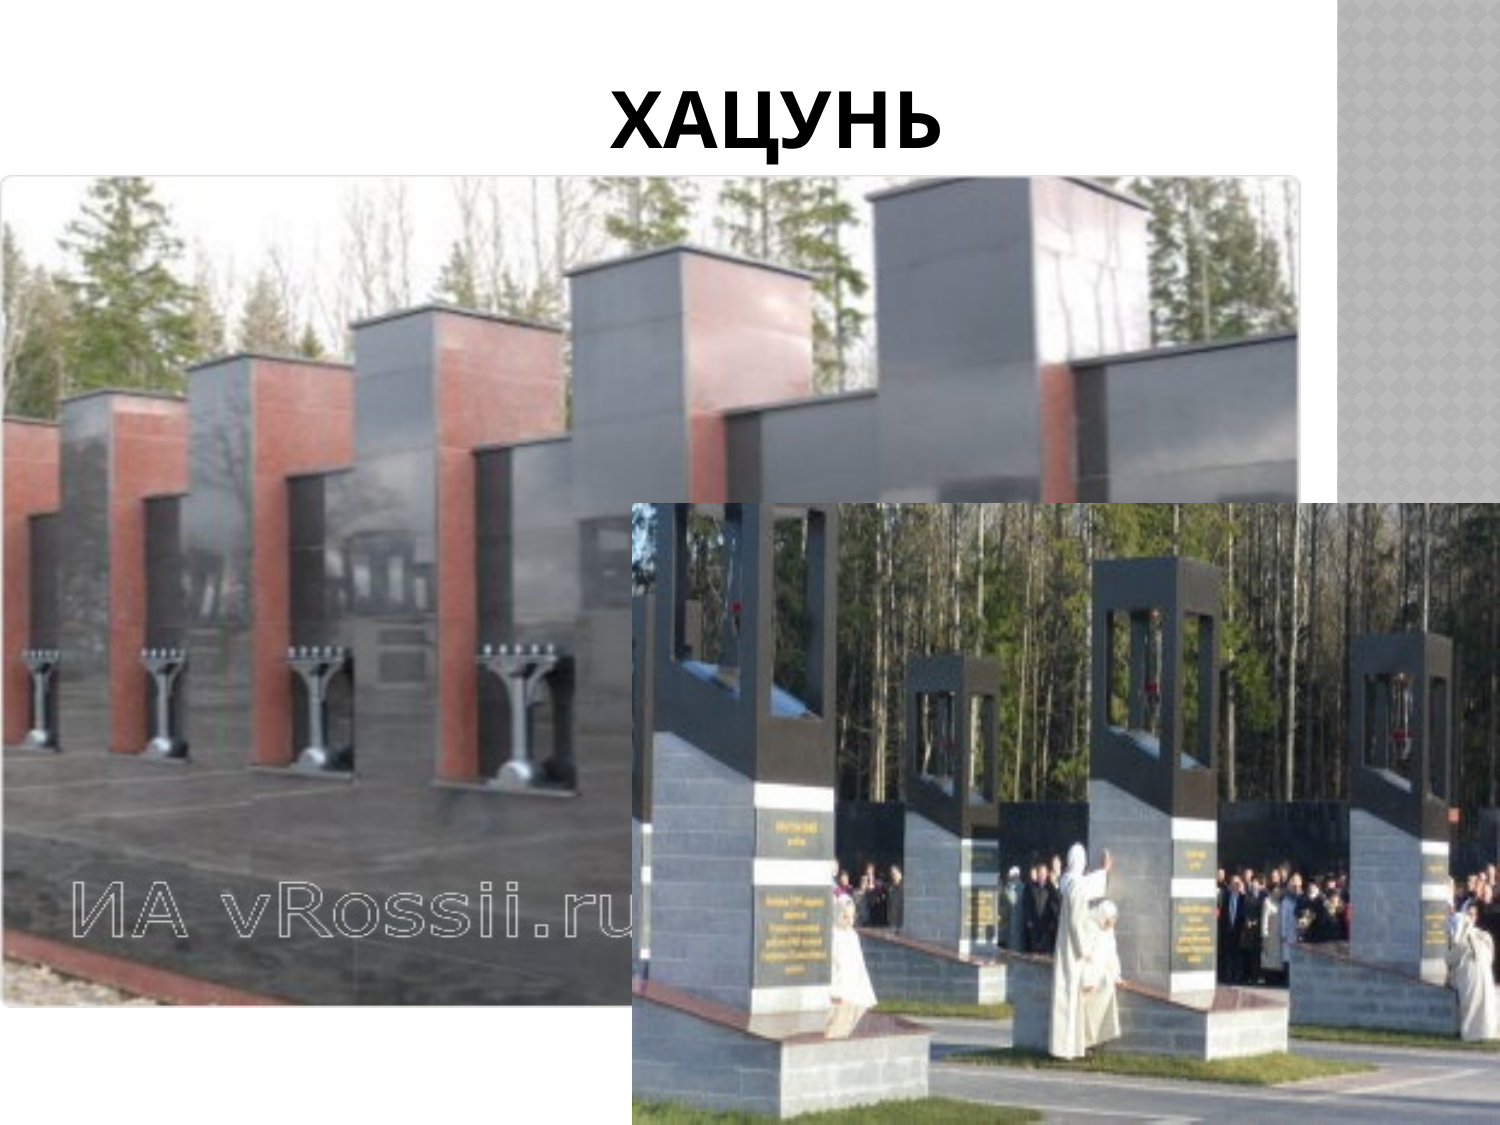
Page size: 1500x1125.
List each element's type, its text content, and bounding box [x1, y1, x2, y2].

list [0, 175, 1302, 1009]
picture [632, 503, 1500, 1125]
title Хацунь [150, 0, 1425, 164]
